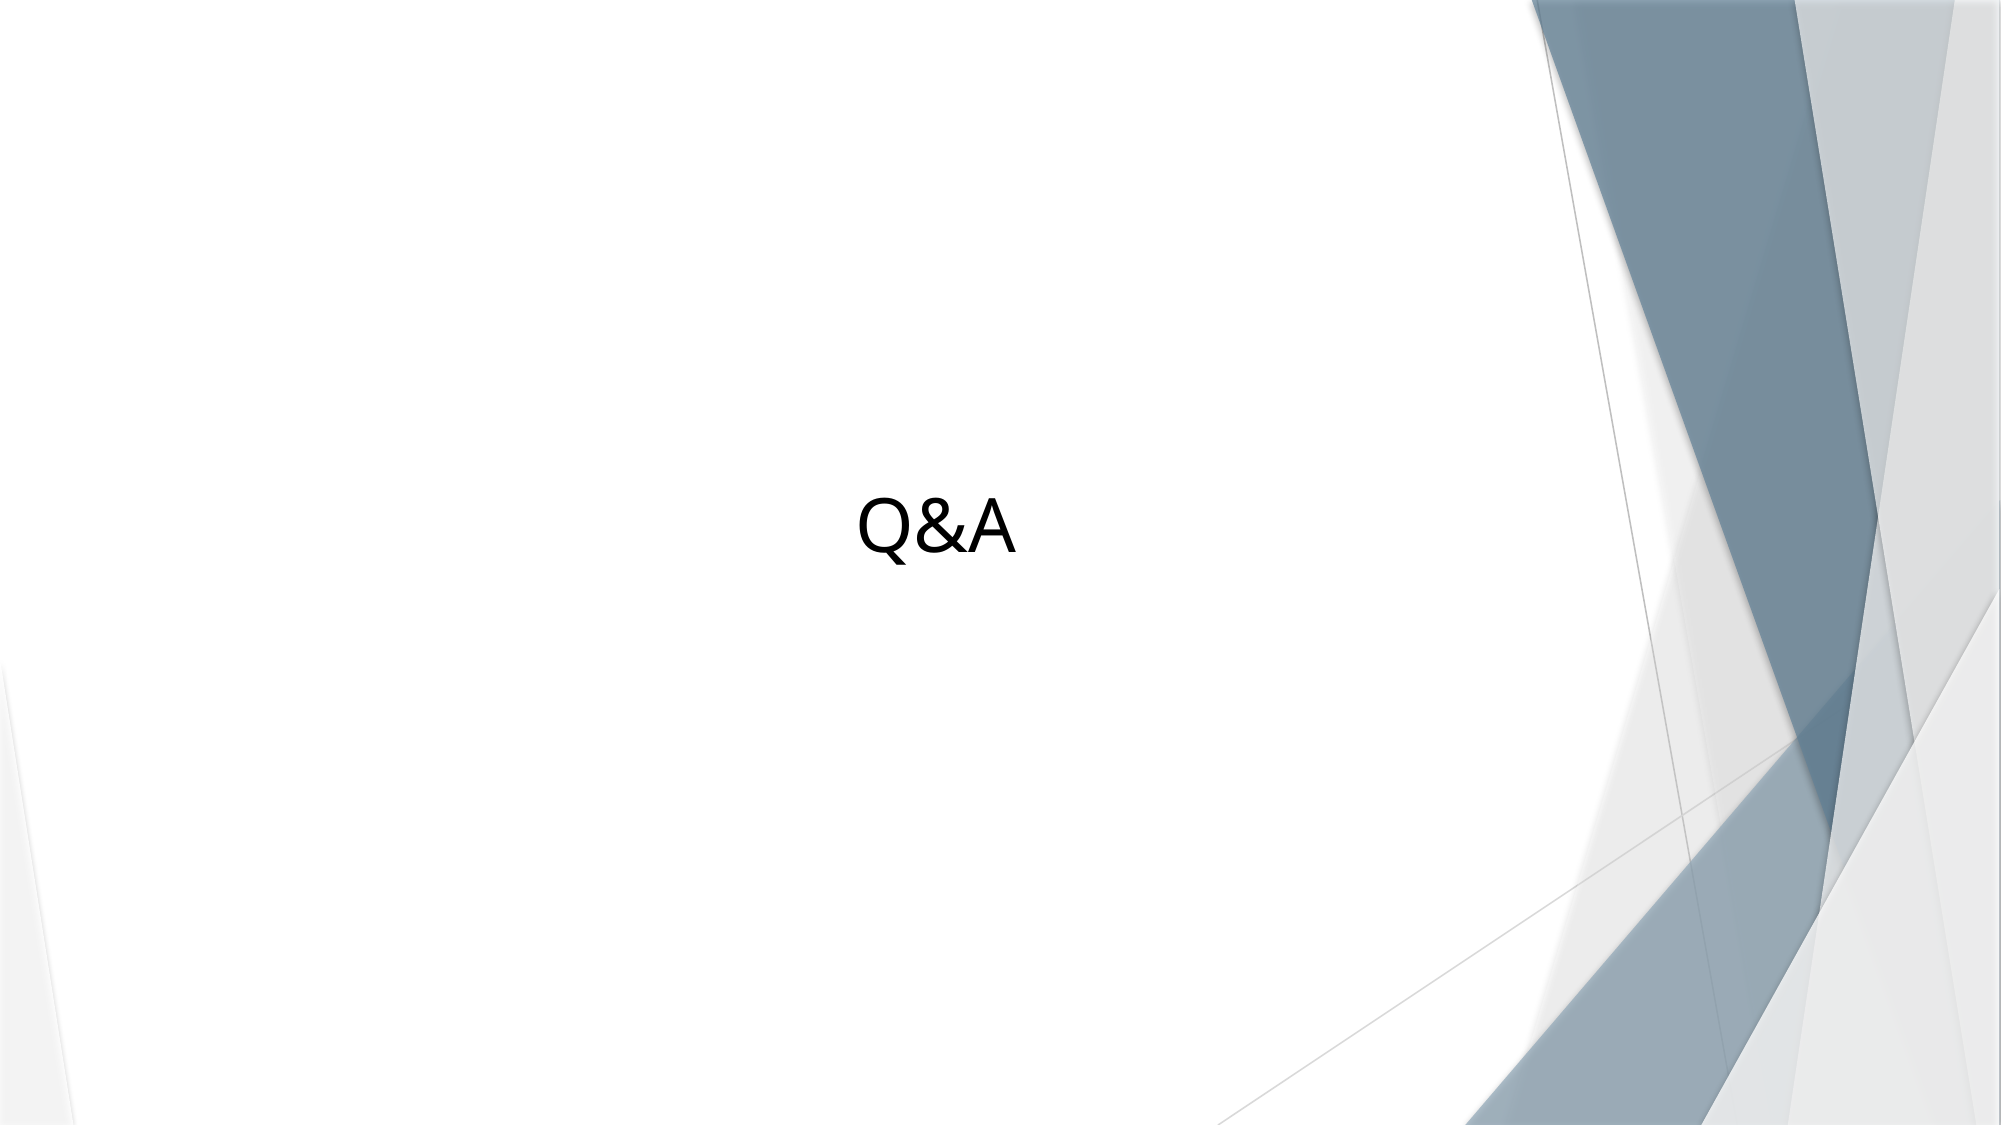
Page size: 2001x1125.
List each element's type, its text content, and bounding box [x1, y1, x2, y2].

title Q&A [109, 470, 1762, 655]
